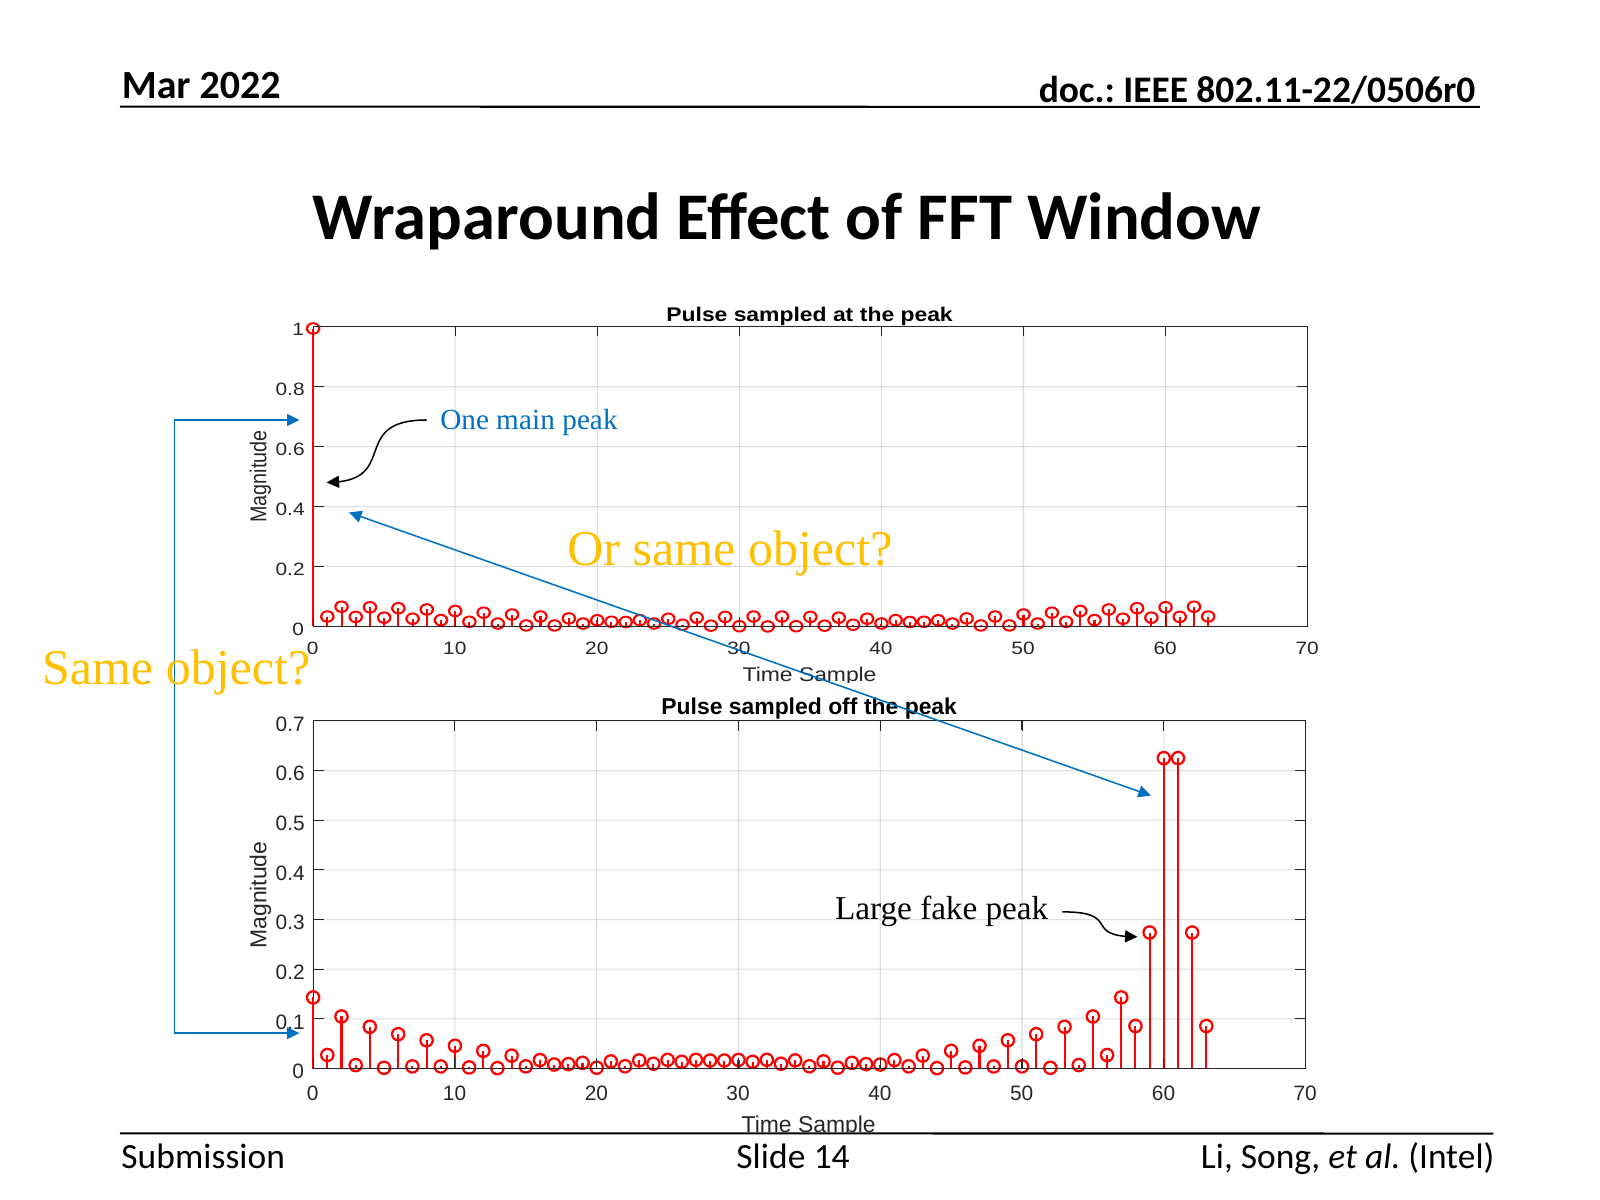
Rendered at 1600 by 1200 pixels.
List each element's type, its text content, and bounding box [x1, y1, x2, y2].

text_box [326, 419, 427, 483]
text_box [1062, 911, 1138, 938]
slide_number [121, 58, 451, 107]
footer Li, Song, et al. (Intel) [937, 1132, 1495, 1174]
text_box Same object? [27, 627, 141, 702]
title Wraparound Effect of FFT Window [49, 119, 1526, 307]
picture [146, 295, 1429, 684]
slide_number Slide 14 [733, 1142, 854, 1197]
picture [146, 685, 1426, 1134]
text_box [348, 512, 1152, 796]
